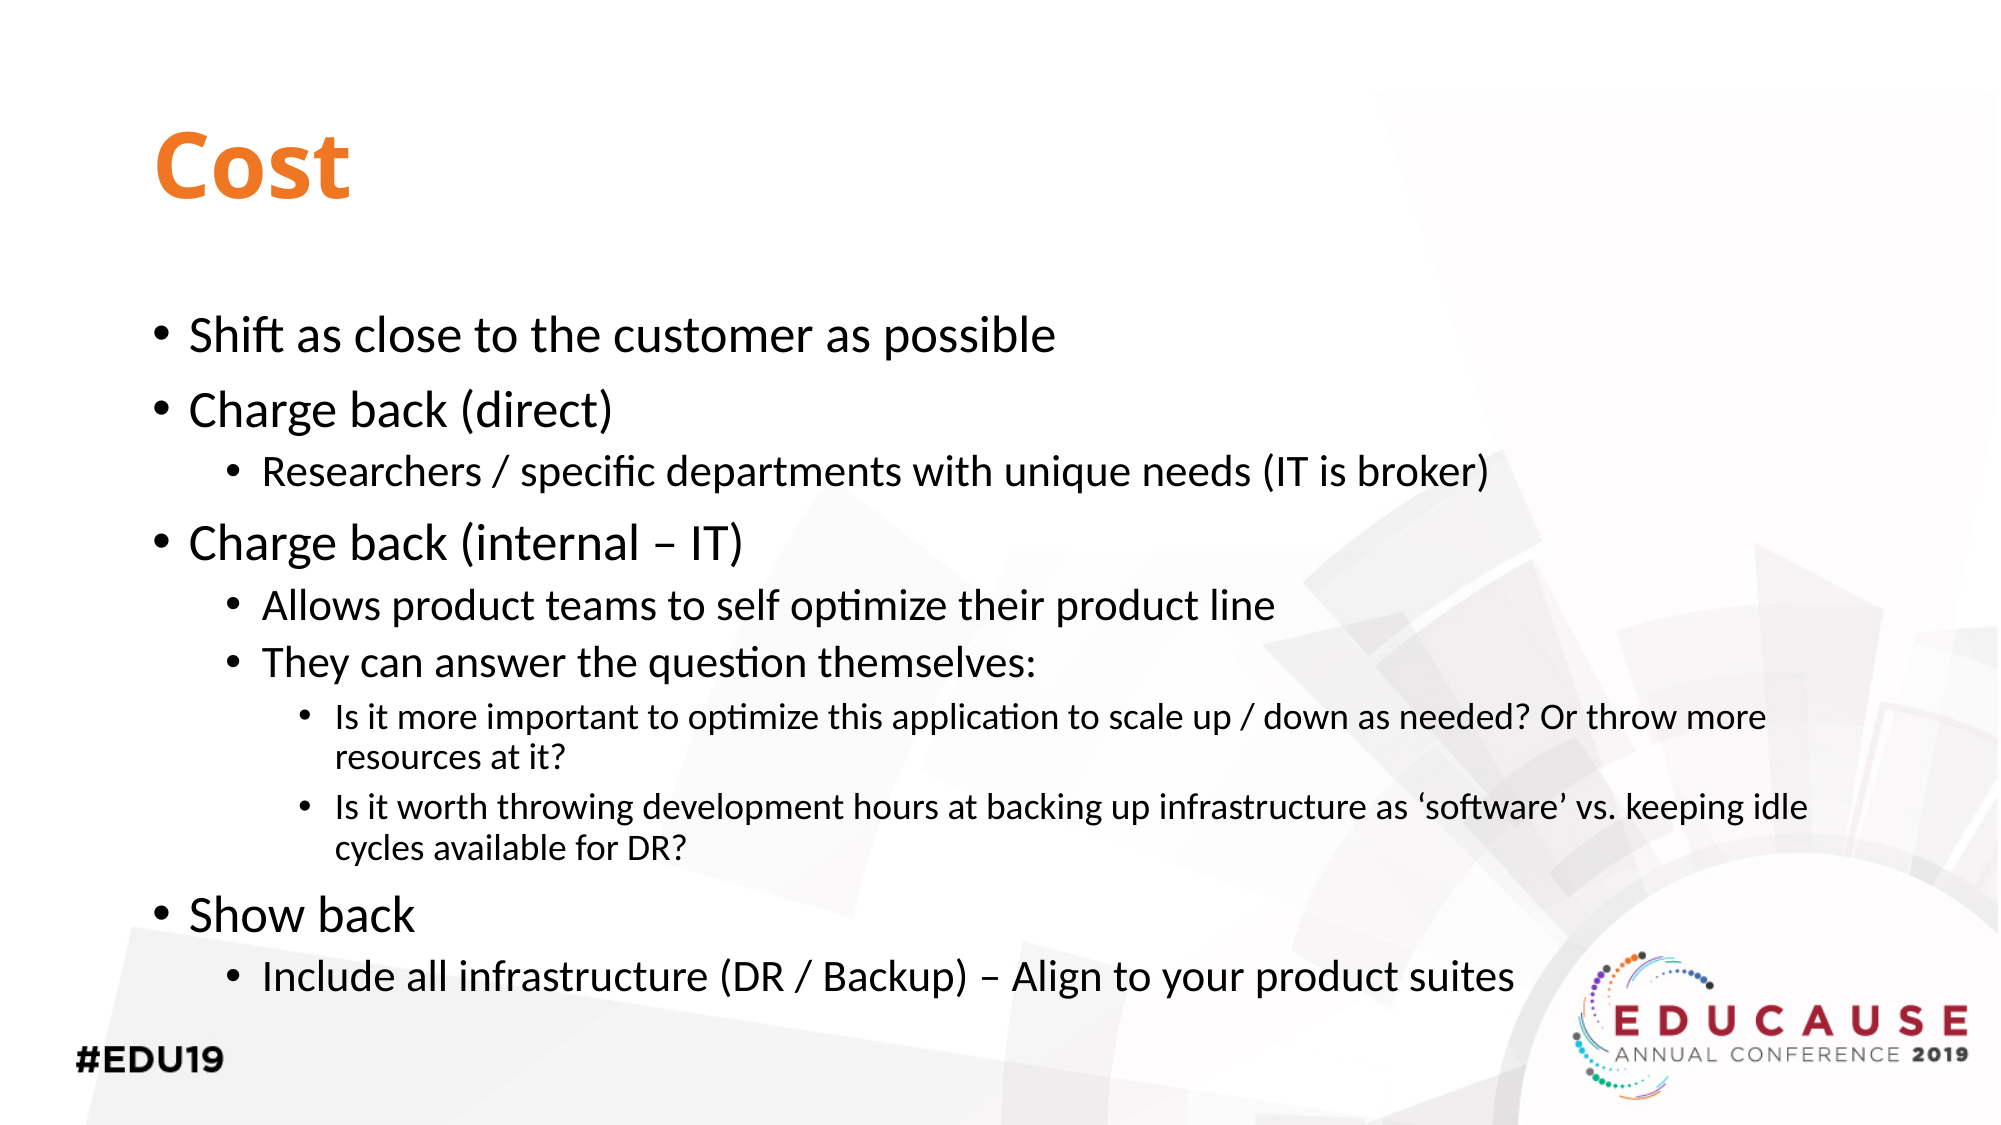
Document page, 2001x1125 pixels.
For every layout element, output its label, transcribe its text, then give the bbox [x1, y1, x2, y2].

title Cost [137, 59, 1863, 278]
picture [0, 0, 2001, 1125]
list Shift as close to the customer as possible Charge back (direct) Researchers / specific departments with unique needs (IT is broker) Charge back (internal – IT) Allows product teams to self optimize their product line They can answer the question themselves: Is it more important to optimize this application to scale up / down as needed? Or throw more resources at it? Is it worth throwing development hours at backing up infrastructure as ‘software’ vs. keeping idle cycles available for DR? Show back Include all infrastructure (DR / Backup) – Align to your product suites [137, 299, 1863, 1014]
